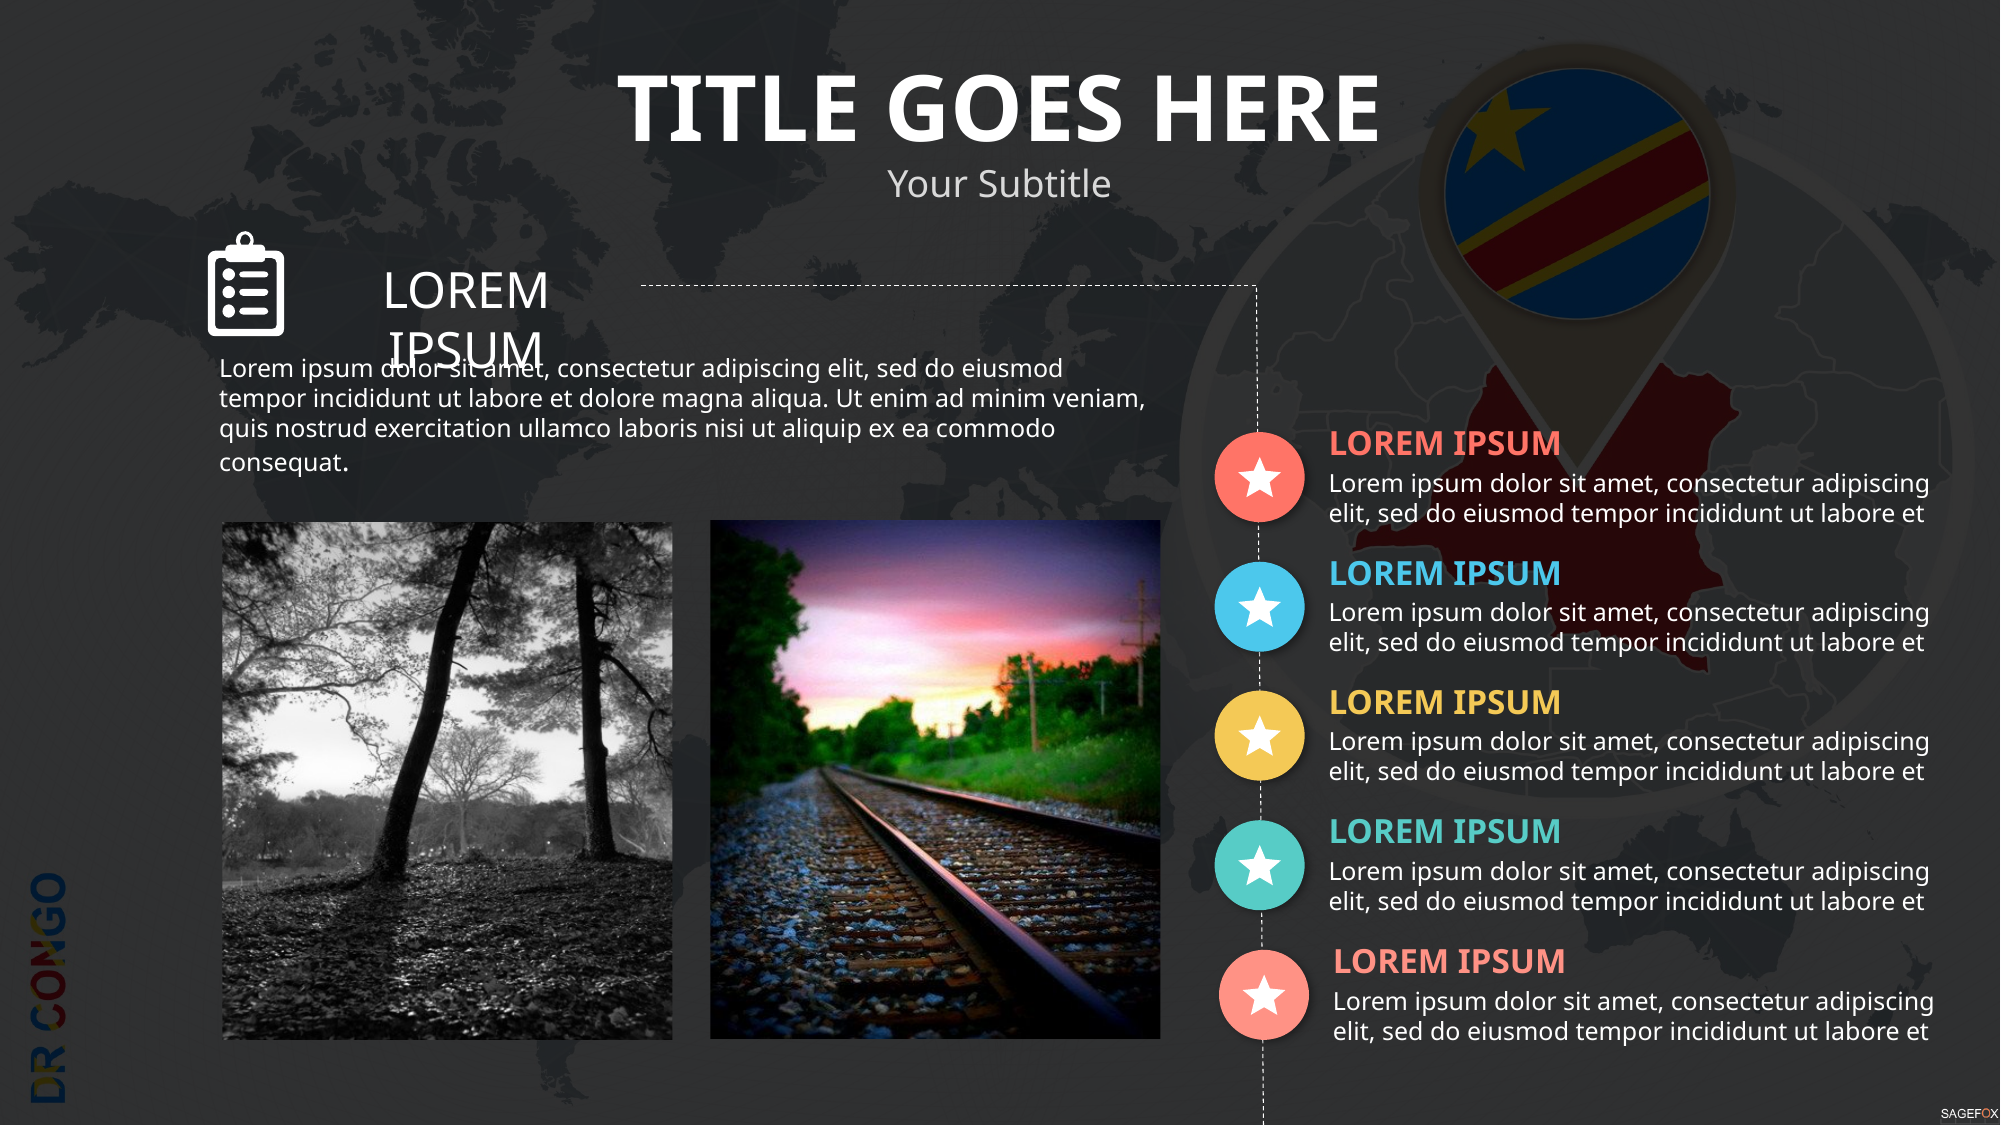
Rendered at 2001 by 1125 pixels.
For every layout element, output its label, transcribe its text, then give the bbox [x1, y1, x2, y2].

text_box LOREM IPSUM Lorem ipsum dolor sit amet, consectetur adipiscing elit, sed do eiusmod tempor incididunt ut labore et [1318, 417, 1953, 533]
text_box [1214, 690, 1305, 781]
picture [0, 0, 2001, 1125]
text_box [1214, 820, 1305, 911]
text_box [1256, 1040, 1264, 1125]
text_box LOREM IPSUM Lorem ipsum dolor sit amet, consectetur adipiscing elit, sed do eiusmod tempor incididunt ut labore et [1318, 805, 1953, 921]
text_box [1218, 949, 1309, 1040]
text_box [1256, 911, 1264, 949]
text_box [207, 231, 285, 337]
text_box [221, 521, 673, 1041]
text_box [1214, 561, 1305, 652]
text_box Lorem ipsum dolor sit amet, consectetur adipiscing elit, sed do eiusmod tempor incididunt ut labore et dolore magna aliqua. Ut enim ad minim veniam, quis nostrud exercitation ullamco laboris nisi ut aliquip ex ea commodo consequat. [204, 344, 1168, 485]
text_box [1214, 432, 1305, 523]
text_box LOREM IPSUM [292, 250, 642, 344]
text_box [709, 520, 1161, 1039]
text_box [1256, 523, 1264, 561]
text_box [1256, 652, 1264, 690]
text_box LOREM IPSUM Lorem ipsum dolor sit amet, consectetur adipiscing elit, sed do eiusmod tempor incididunt ut labore et [1318, 675, 1953, 791]
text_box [1256, 781, 1264, 820]
text_box LOREM IPSUM Lorem ipsum dolor sit amet, consectetur adipiscing elit, sed do eiusmod tempor incididunt ut labore et [1318, 546, 1953, 662]
text_box LOREM IPSUM Lorem ipsum dolor sit amet, consectetur adipiscing elit, sed do eiusmod tempor incididunt ut labore et [1322, 935, 1958, 1050]
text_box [1256, 287, 1264, 432]
text_box TITLE GOES HERE Your Subtitle [548, 42, 1452, 212]
